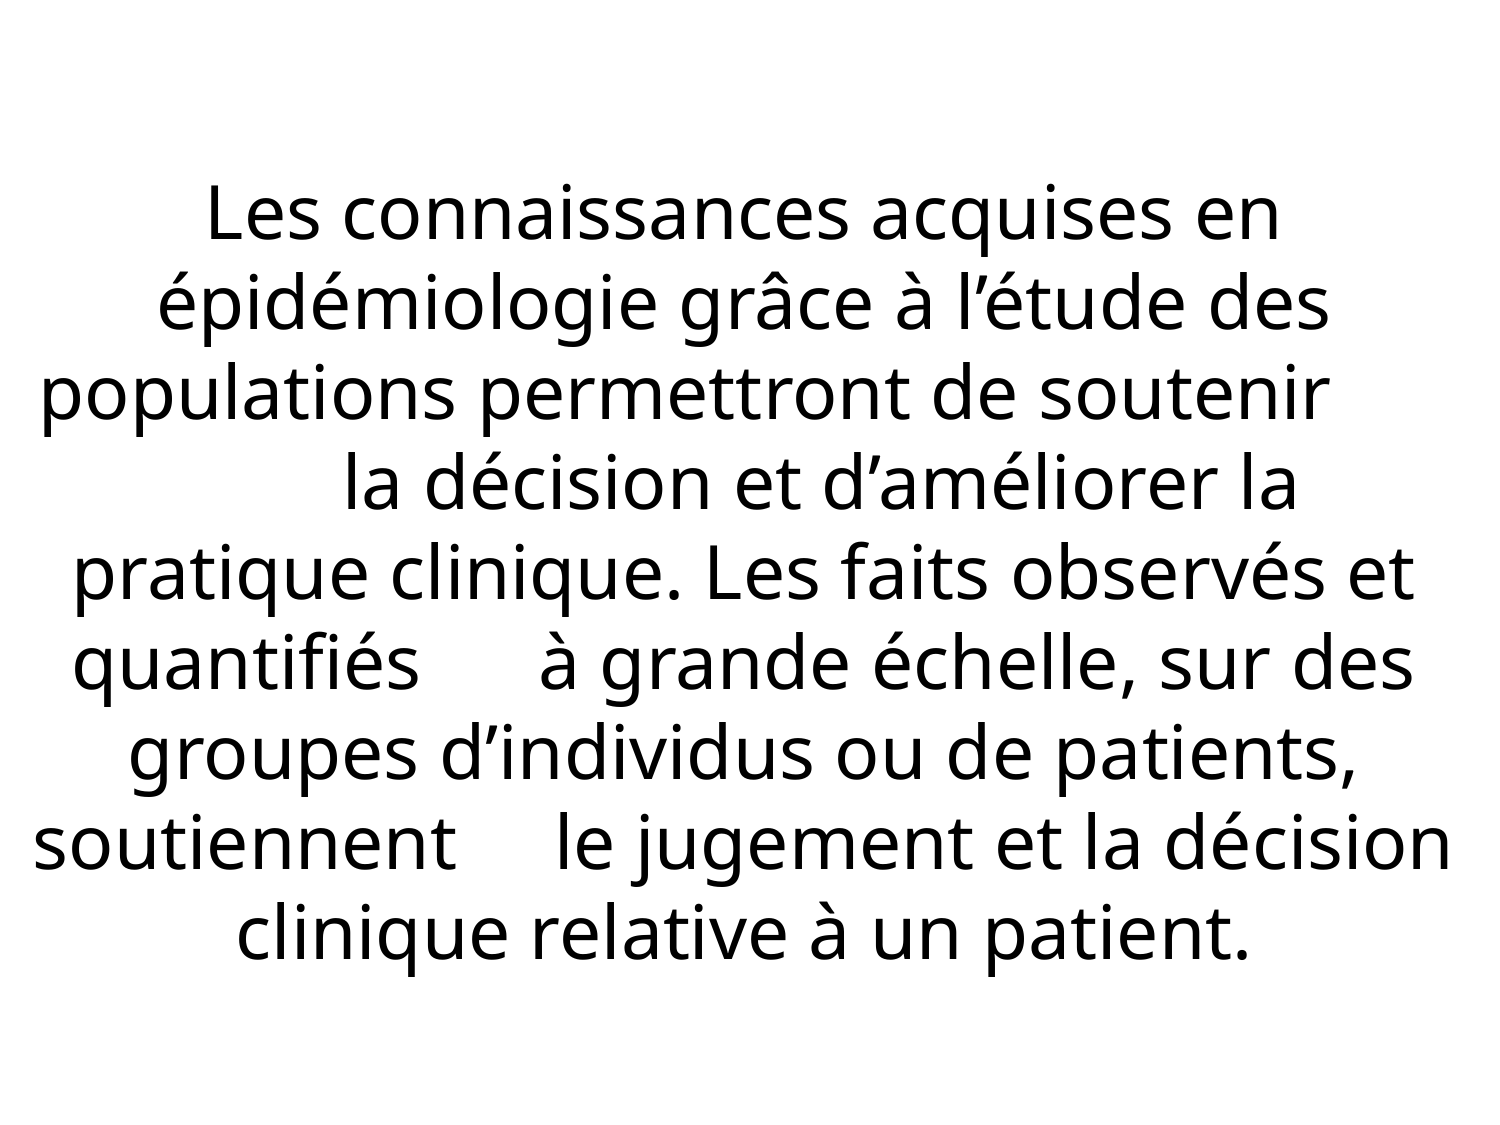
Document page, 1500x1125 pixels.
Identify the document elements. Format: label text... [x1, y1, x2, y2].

title Les connaissances acquises en épidémiologie grâce à l’étude des populations permettront de soutenir la décision et d’améliorer la pratique clinique. Les faits observés et quantifiés à grande échelle, sur des groupes d’individus ou de patients, soutiennent le jugement et la décision clinique relative à un patient. [17, 45, 1471, 1094]
